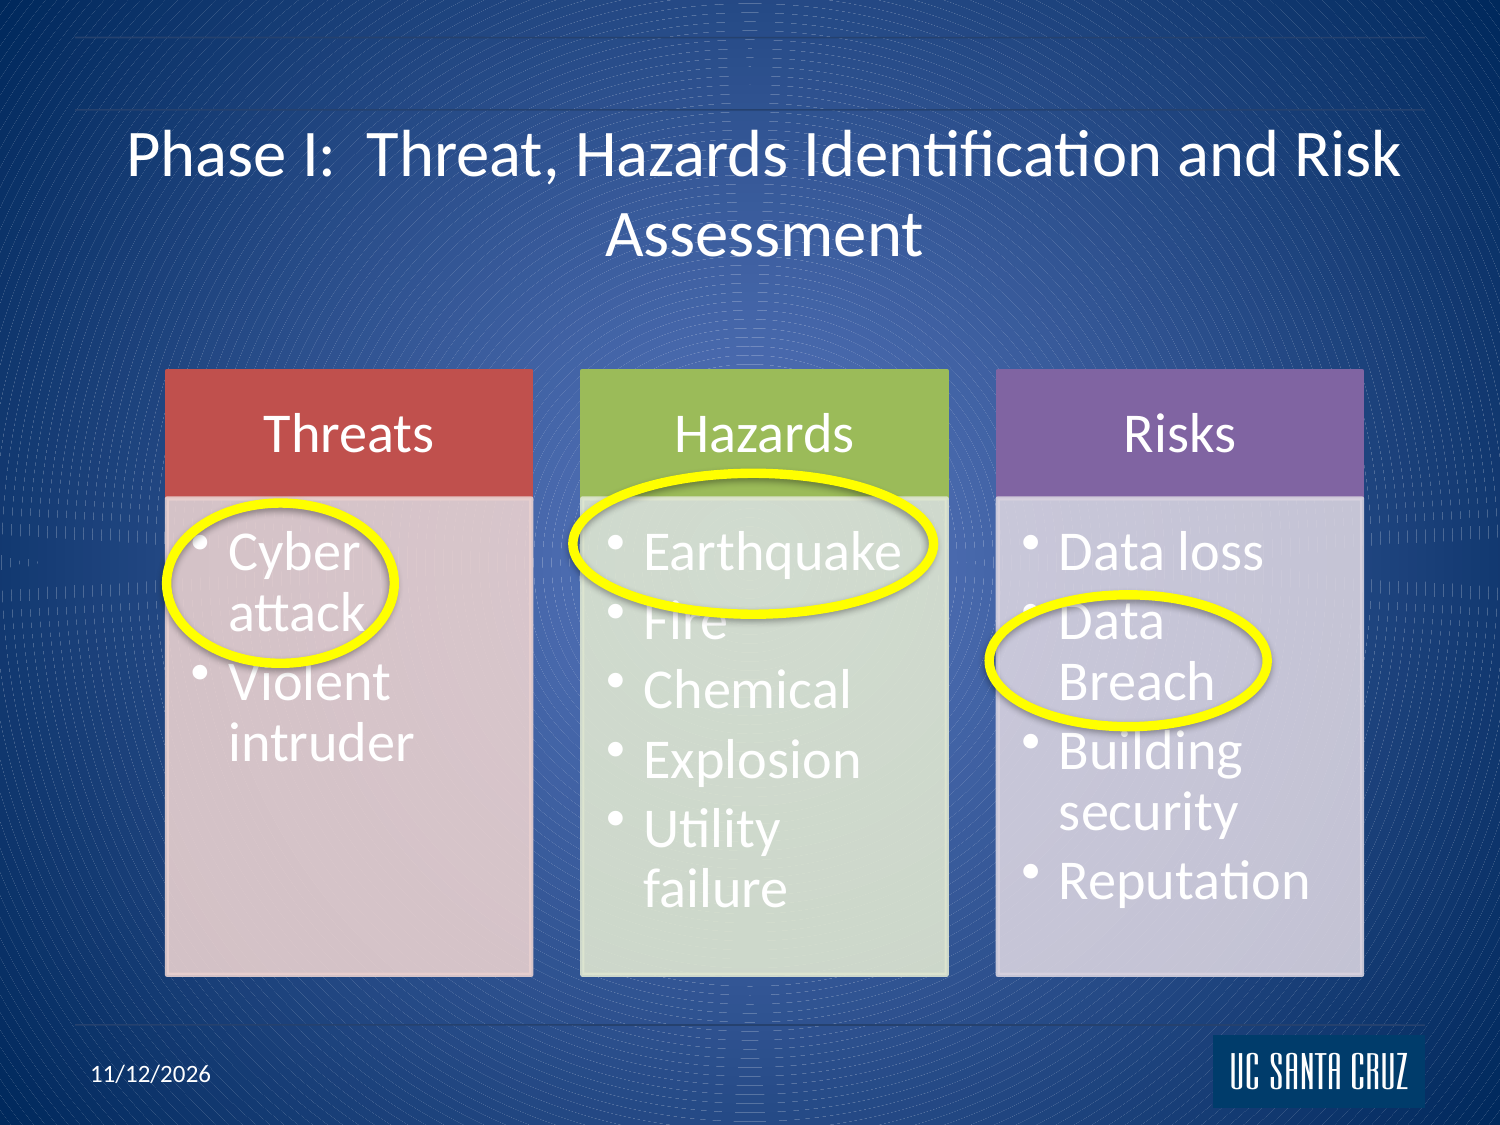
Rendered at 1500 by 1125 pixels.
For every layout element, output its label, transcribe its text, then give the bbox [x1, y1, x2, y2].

picture [1213, 1035, 1425, 1108]
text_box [166, 283, 1363, 1063]
title Phase I: Threat, Hazards Identification and Risk Assessment [14, 95, 1500, 284]
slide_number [75, 1042, 425, 1103]
